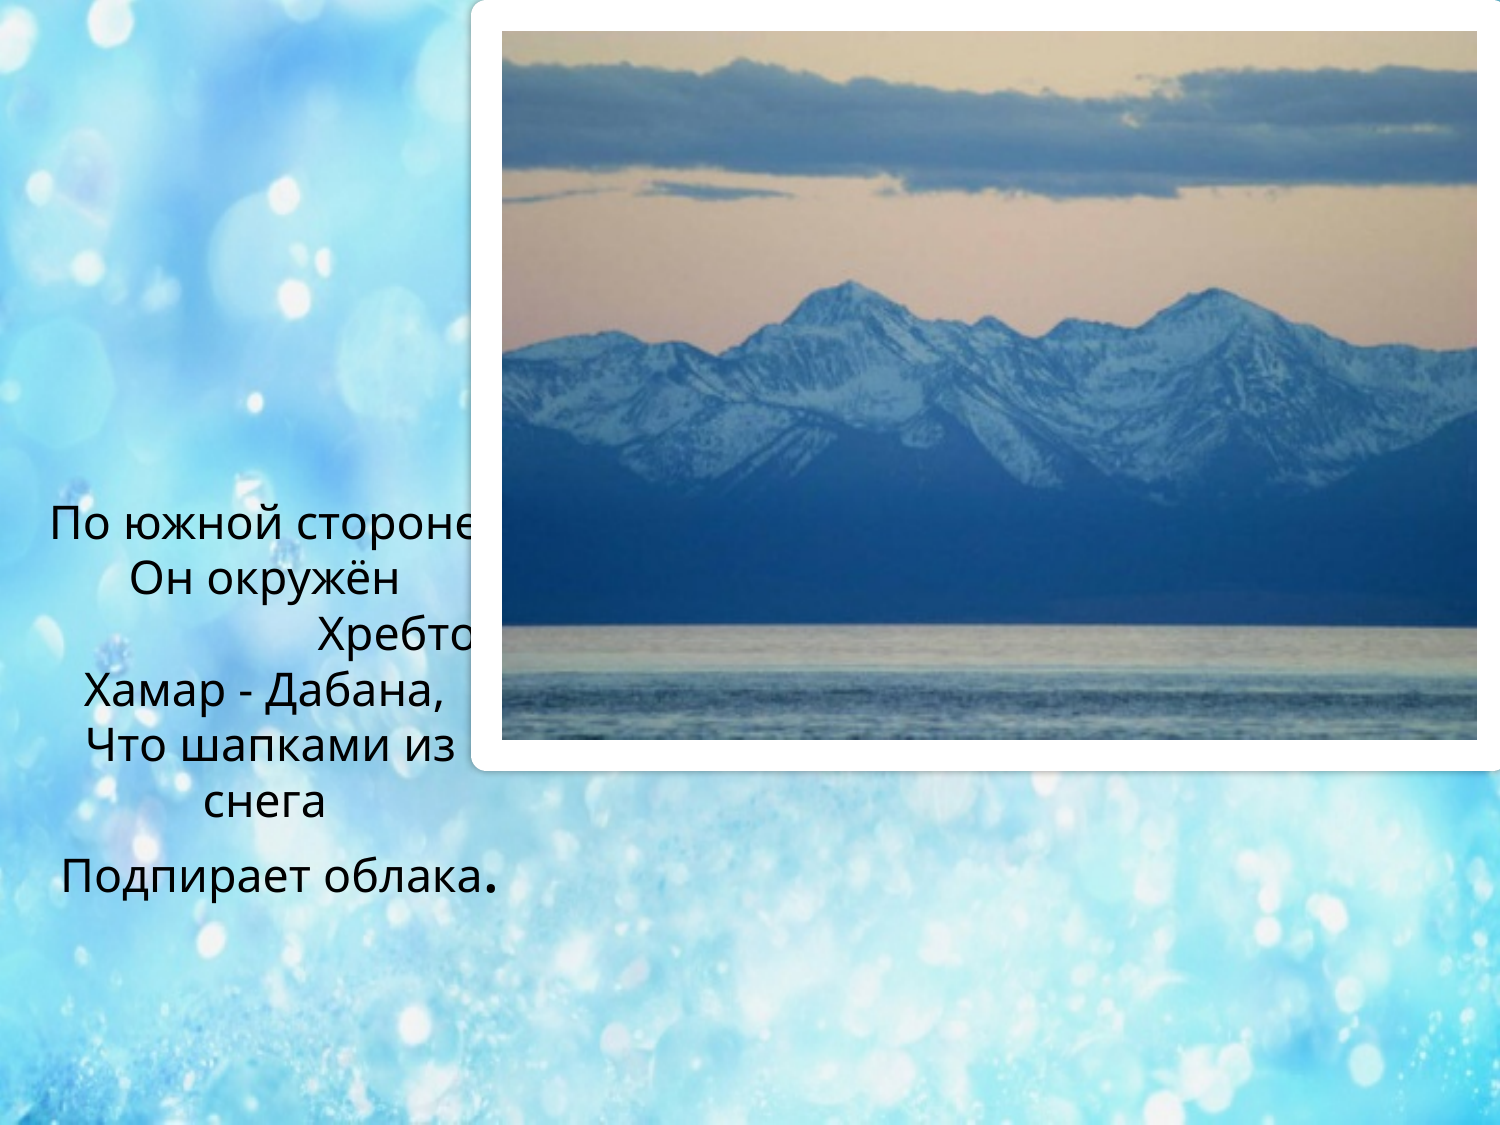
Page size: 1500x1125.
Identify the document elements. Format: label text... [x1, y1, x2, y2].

picture [0, 0, 1500, 1125]
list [501, 30, 1478, 740]
title По южной стороне Он окружён Хребтом Хамар - Дабана, Что шапками из снега Подпирает облака. [4, 456, 538, 1022]
